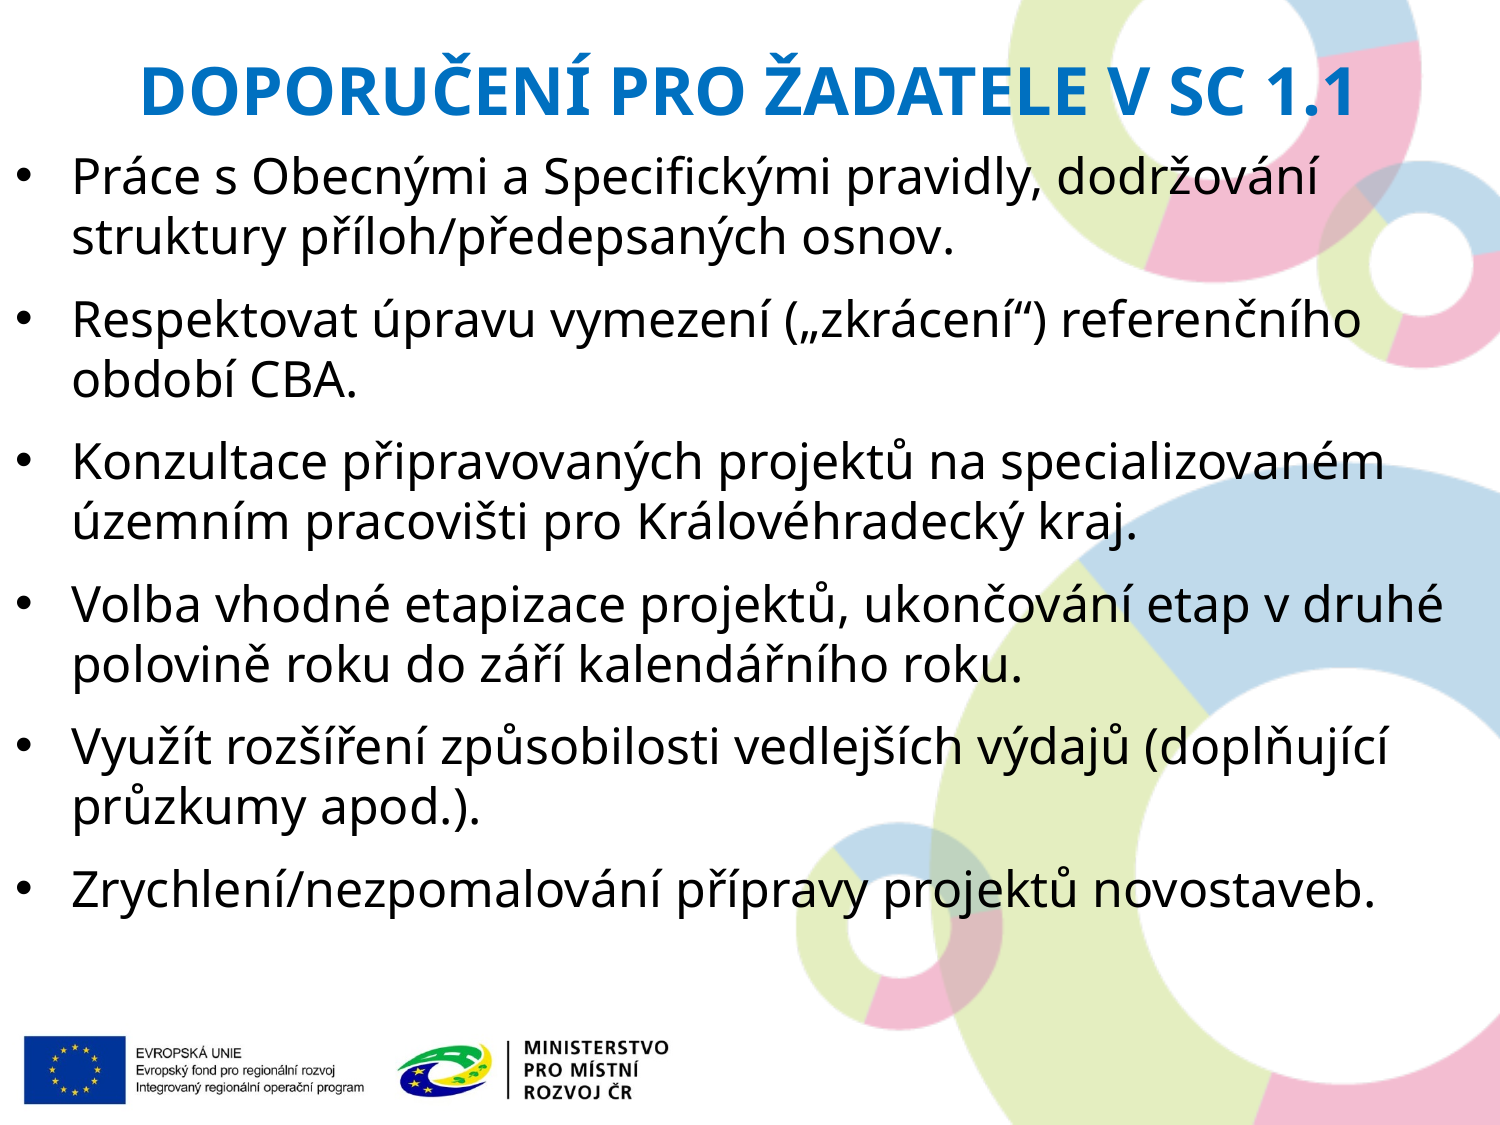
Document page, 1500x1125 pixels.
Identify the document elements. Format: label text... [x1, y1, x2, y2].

picture [0, 1012, 691, 1125]
title Doporučení pro žadatele v SC 1.1 [75, 0, 1425, 137]
text_box Práce s Obecnými a Specifickými pravidly, dodržování struktury příloh/předepsaných osnov. Respektovat úpravu vymezení („zkrácení“) referenčního období CBA. Konzultace připravovaných projektů na specializovaném územním pracovišti pro Královéhradecký kraj. Volba vhodné etapizace projektů, ukončování etap v druhé polovině roku do září kalendářního roku. Využít rozšíření způsobilosti vedlejších výdajů (doplňující průzkumy apod.). Zrychlení/nezpomalování přípravy projektů novostaveb. [0, 137, 1500, 1066]
